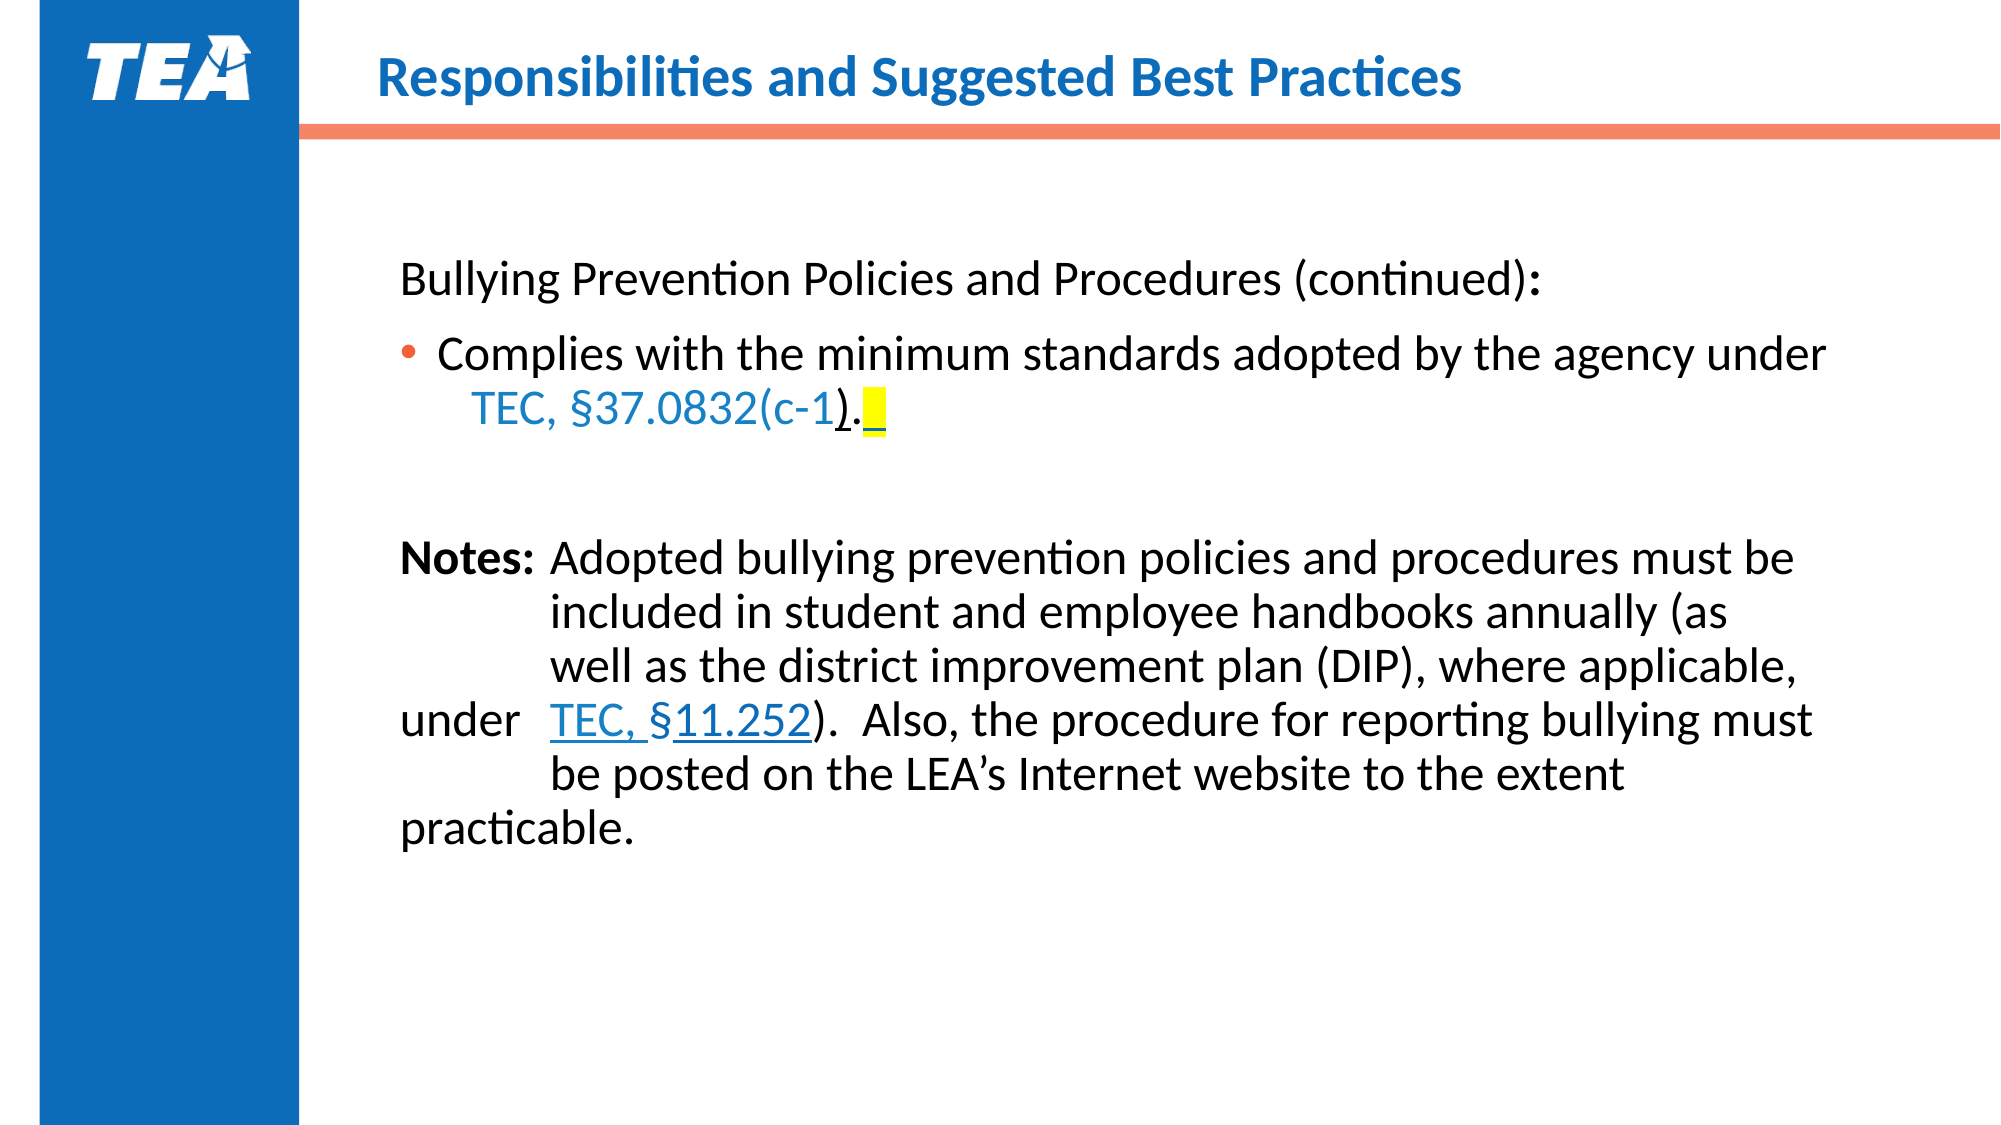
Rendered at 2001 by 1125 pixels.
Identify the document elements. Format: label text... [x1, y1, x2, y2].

picture [86, 34, 251, 100]
list Bullying Prevention Policies and Procedures (continued): Complies with the minimum standards adopted by the agency under TEC, §37.0832(c-1). Notes: Adopted bullying prevention policies and procedures must be included in student and employee handbooks annually (as well as the district improvement plan (DIP), where applicable, under TEC, §11.252). Also, the procedure for reporting bullying must be posted on the LEA’s Internet website to the extent practicable. [385, 245, 1860, 960]
title Responsibilities and Suggested Best Practices [362, 32, 1924, 122]
